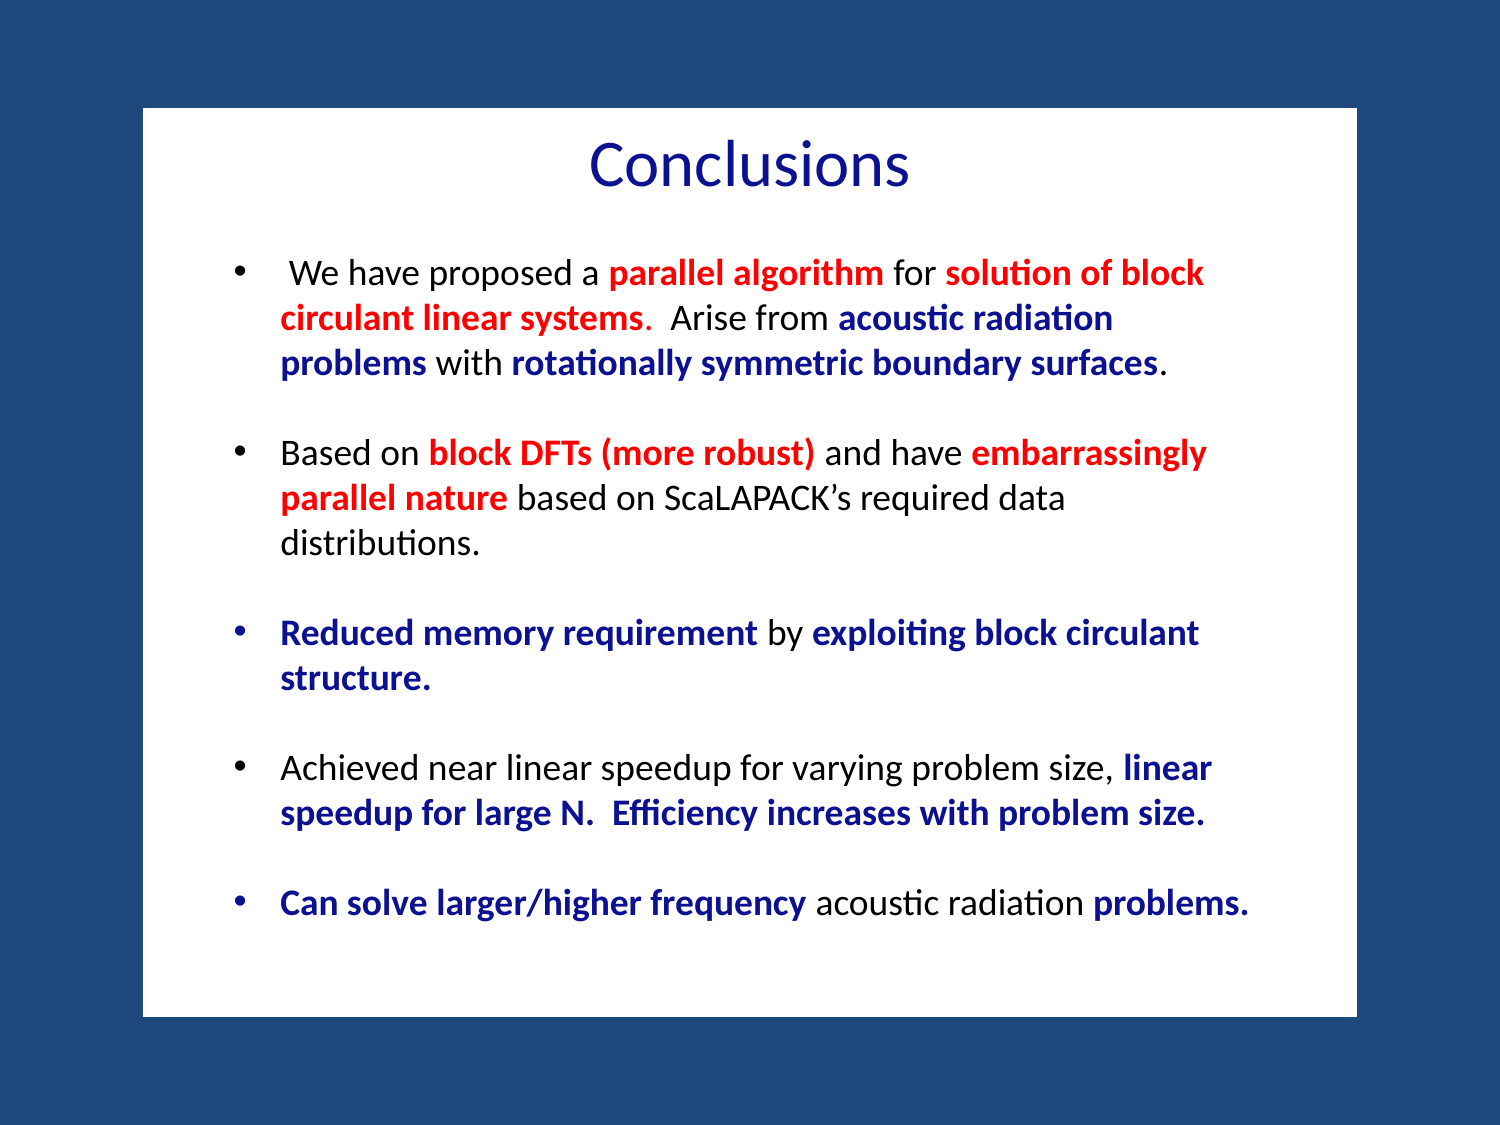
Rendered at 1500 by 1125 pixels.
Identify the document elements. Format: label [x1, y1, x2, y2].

picture [143, 107, 1357, 1018]
